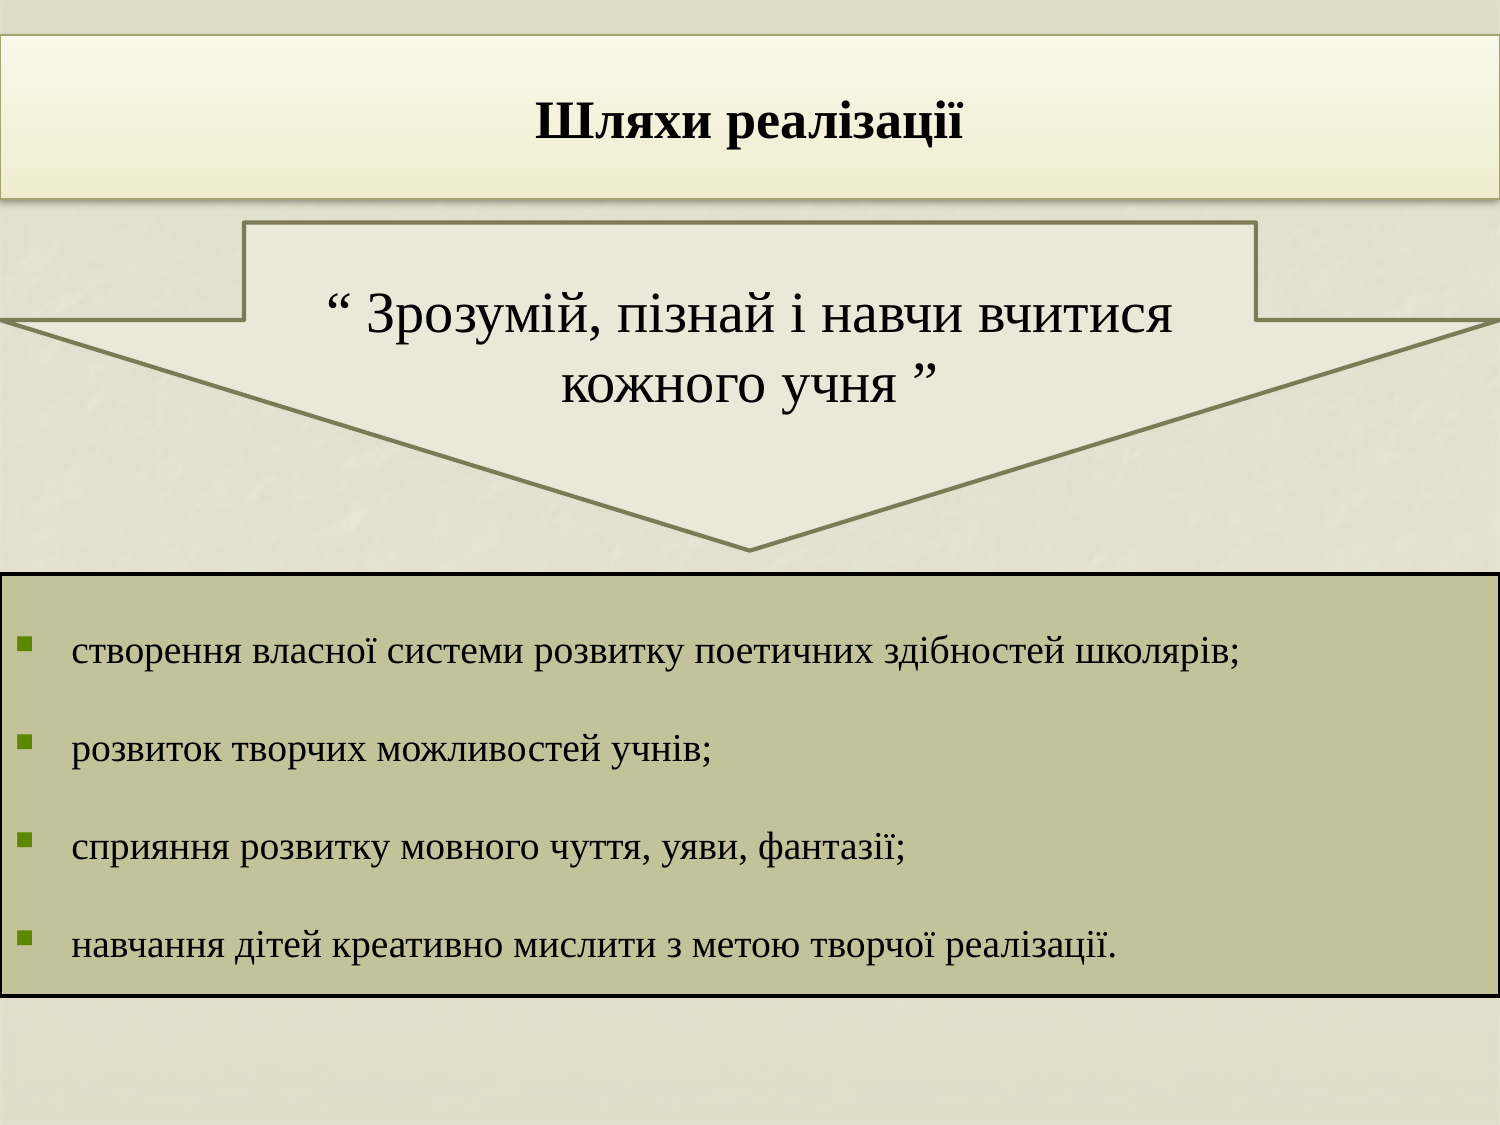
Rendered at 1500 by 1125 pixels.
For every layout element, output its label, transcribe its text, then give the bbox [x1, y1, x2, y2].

title Шляхи реалізації [0, 34, 1500, 200]
list створення власної системи розвитку поетичних здібностей школярів; розвиток творчих можливостей учнів; сприяння розвитку мовного чуття, уяви, фантазії; навчання дітей креативно мислити з метою творчої реалізації. [0, 572, 1500, 998]
text_box “ Зрозумій, пізнай і навчи вчитися кожного учня ” [0, 220, 1500, 553]
